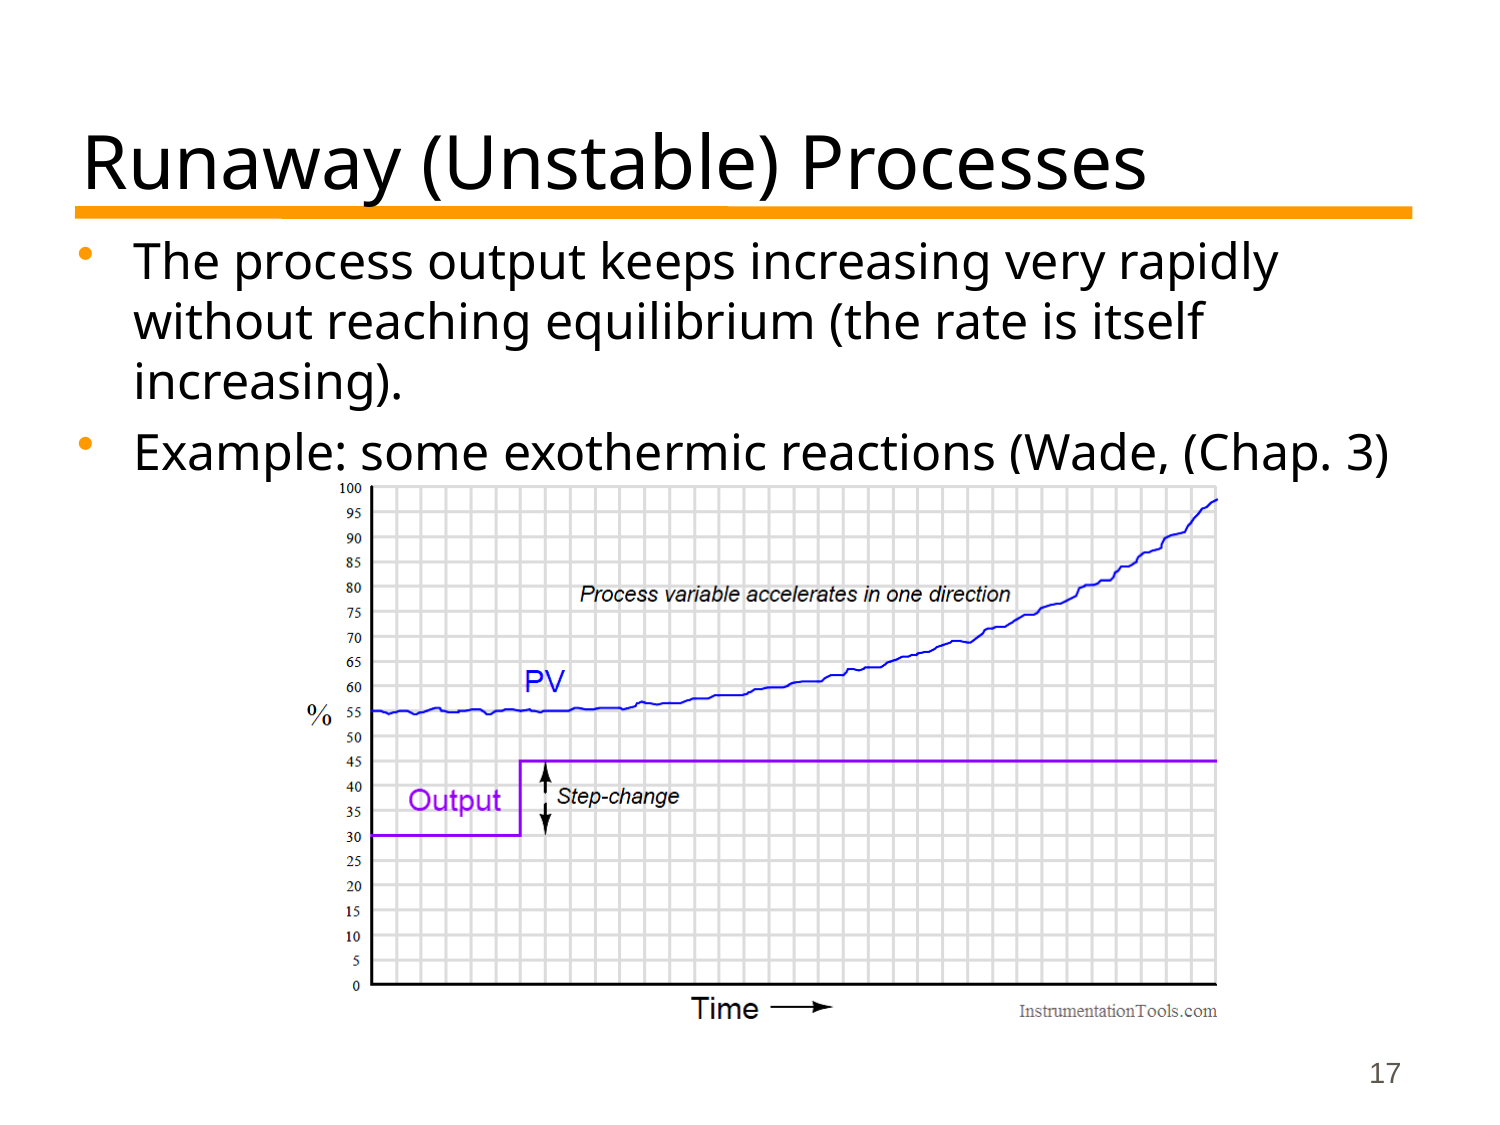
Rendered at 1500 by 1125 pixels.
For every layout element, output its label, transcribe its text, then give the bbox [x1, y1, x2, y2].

slide_number 17 [1103, 1021, 1417, 1098]
picture [299, 474, 1227, 1031]
list The process output keeps increasing very rapidly without reaching equilibrium (the rate is itself increasing). Example: some exothermic reactions (Wade, (Chap. 3) [62, 222, 1463, 992]
title Runaway (Unstable) Processes [66, 24, 1413, 213]
